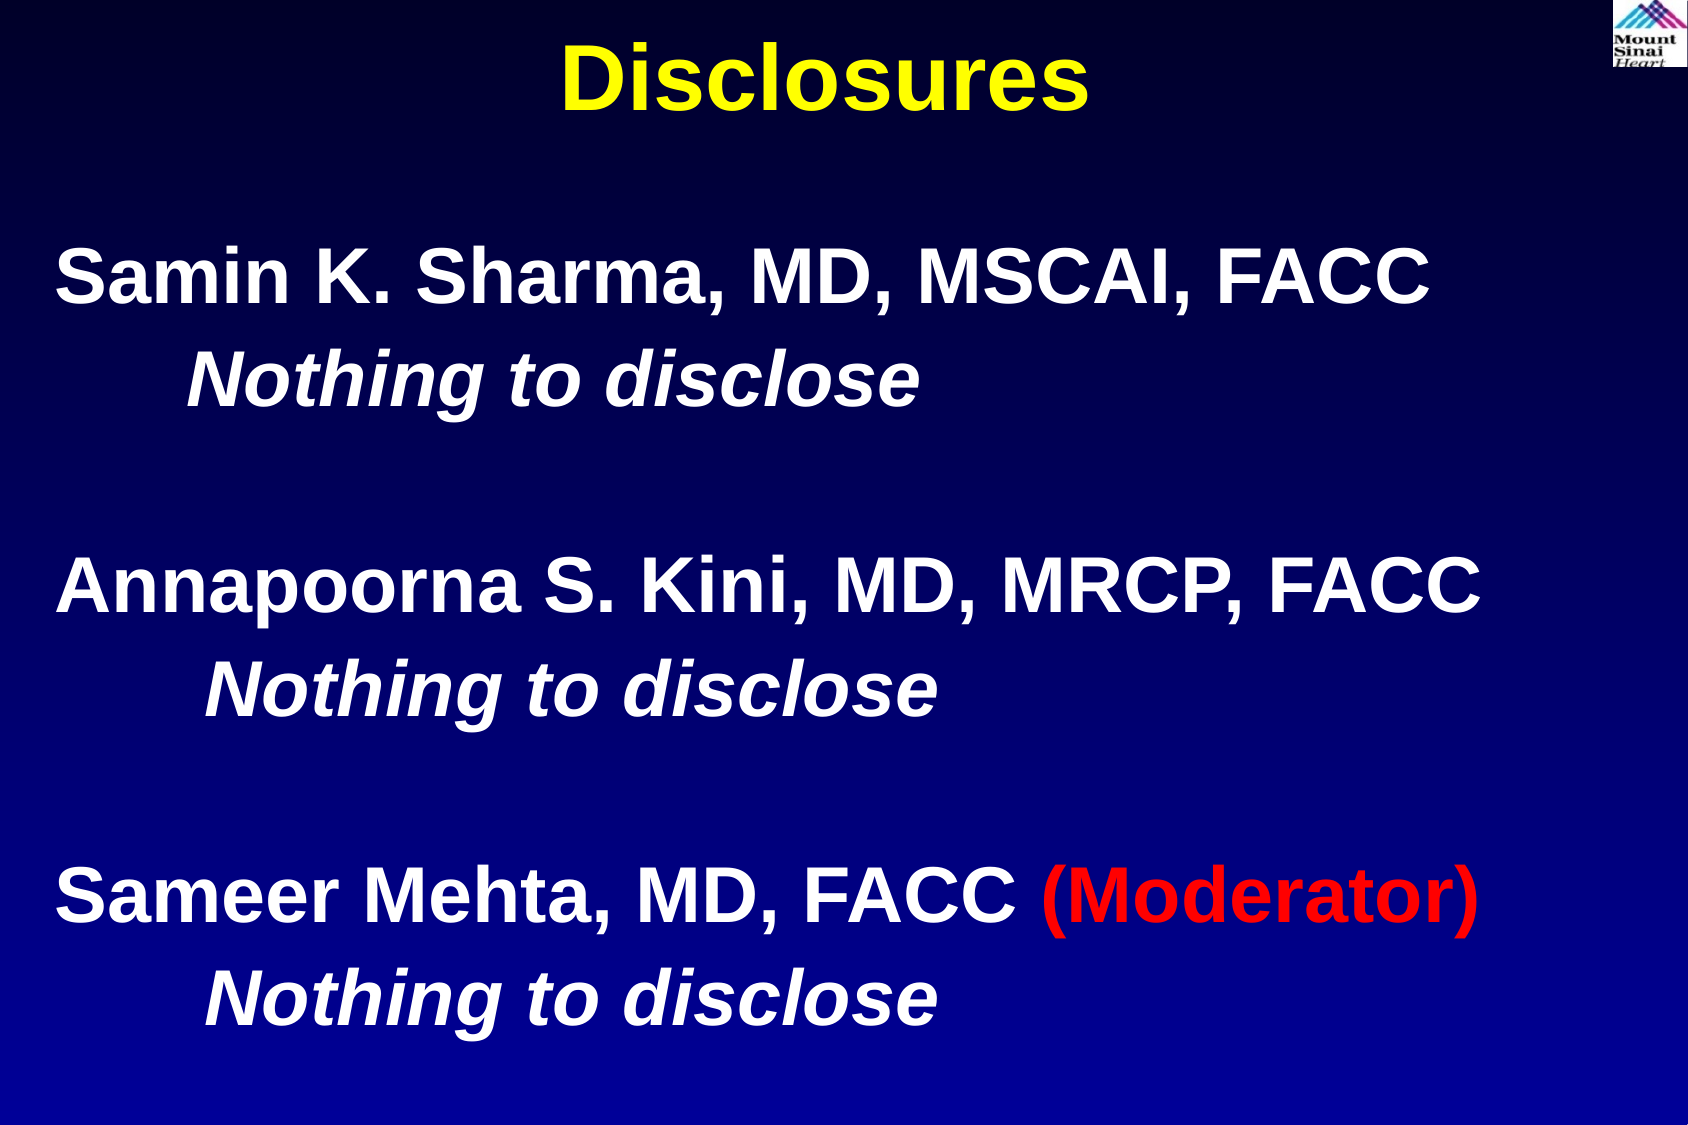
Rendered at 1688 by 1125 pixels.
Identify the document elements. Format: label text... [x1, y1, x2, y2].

text_box Disclosures [0, 4, 1652, 142]
text_box Samin K. Sharma, MD, MSCAI, FACC Nothing to disclose Annapoorna S. Kini, MD, MRCP, FACC Nothing to disclose Sameer Mehta, MD, FACC (Moderator) Nothing to disclose [37, 226, 1652, 876]
picture [1613, 0, 1688, 67]
